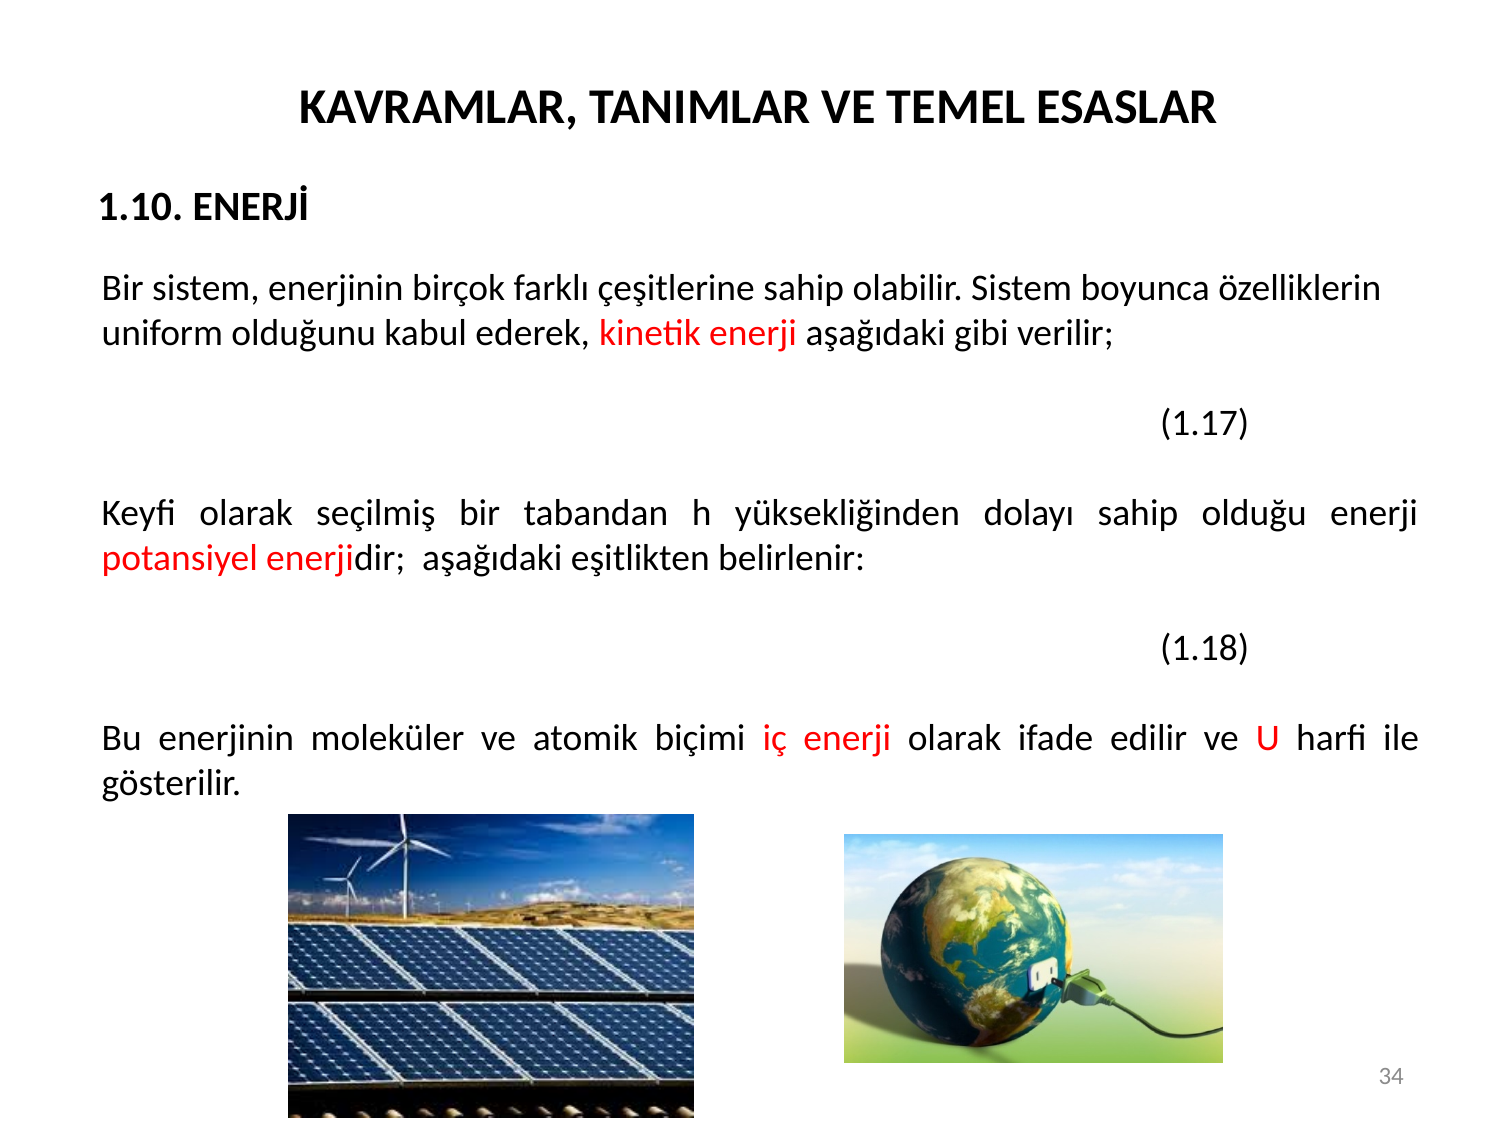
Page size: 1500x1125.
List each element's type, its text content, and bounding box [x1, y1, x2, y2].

picture [288, 813, 694, 1118]
text_box KAVRAMLAR, TANIMLAR VE TEMEL ESASLAR 1.10. ENERJİ [82, 66, 1435, 237]
slide_number 34 [1068, 1044, 1419, 1105]
picture [844, 833, 1223, 1064]
